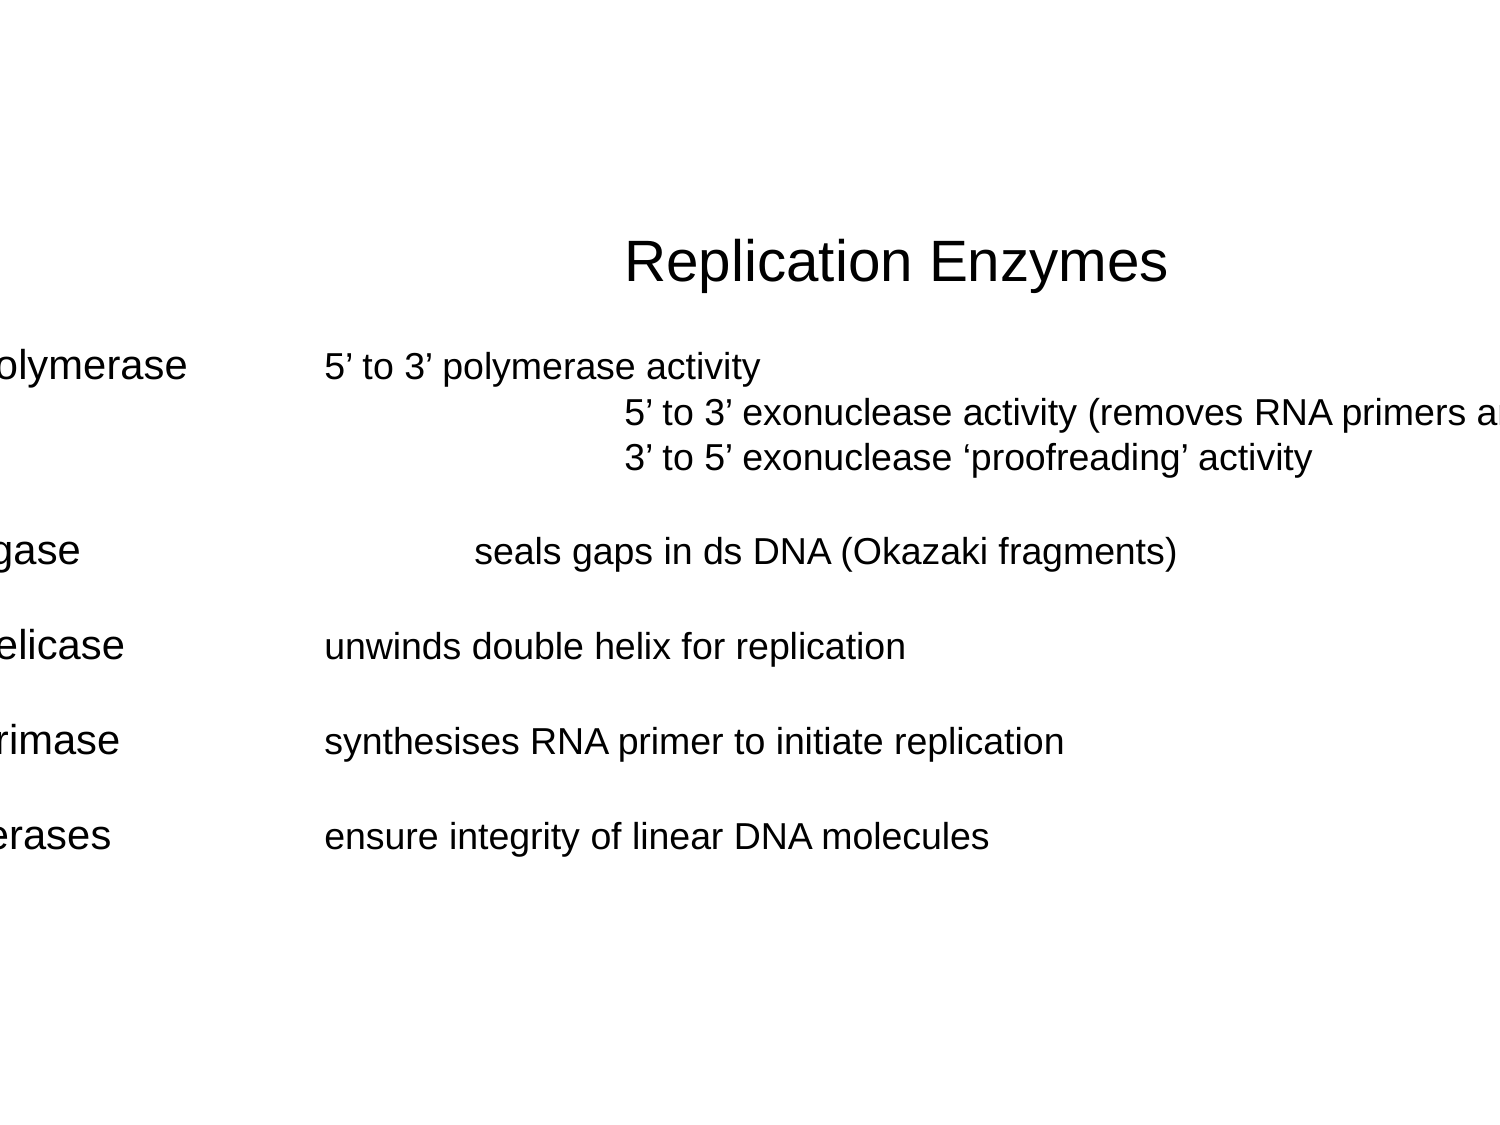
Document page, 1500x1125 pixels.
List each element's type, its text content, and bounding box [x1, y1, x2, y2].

text_box Replication Enzymes DNA polymerase 5’ to 3’ polymerase activity 5’ to 3’ exonuclease activity (removes RNA primers and repair) 3’ to 5’ exonuclease ‘proofreading’ activity DNA ligase seals gaps in ds DNA (Okazaki fragments) DNA helicase unwinds double helix for replication RNA primase synthesises RNA primer to initiate replication Telomerases ensure integrity of linear DNA molecules [0, 215, 1500, 911]
